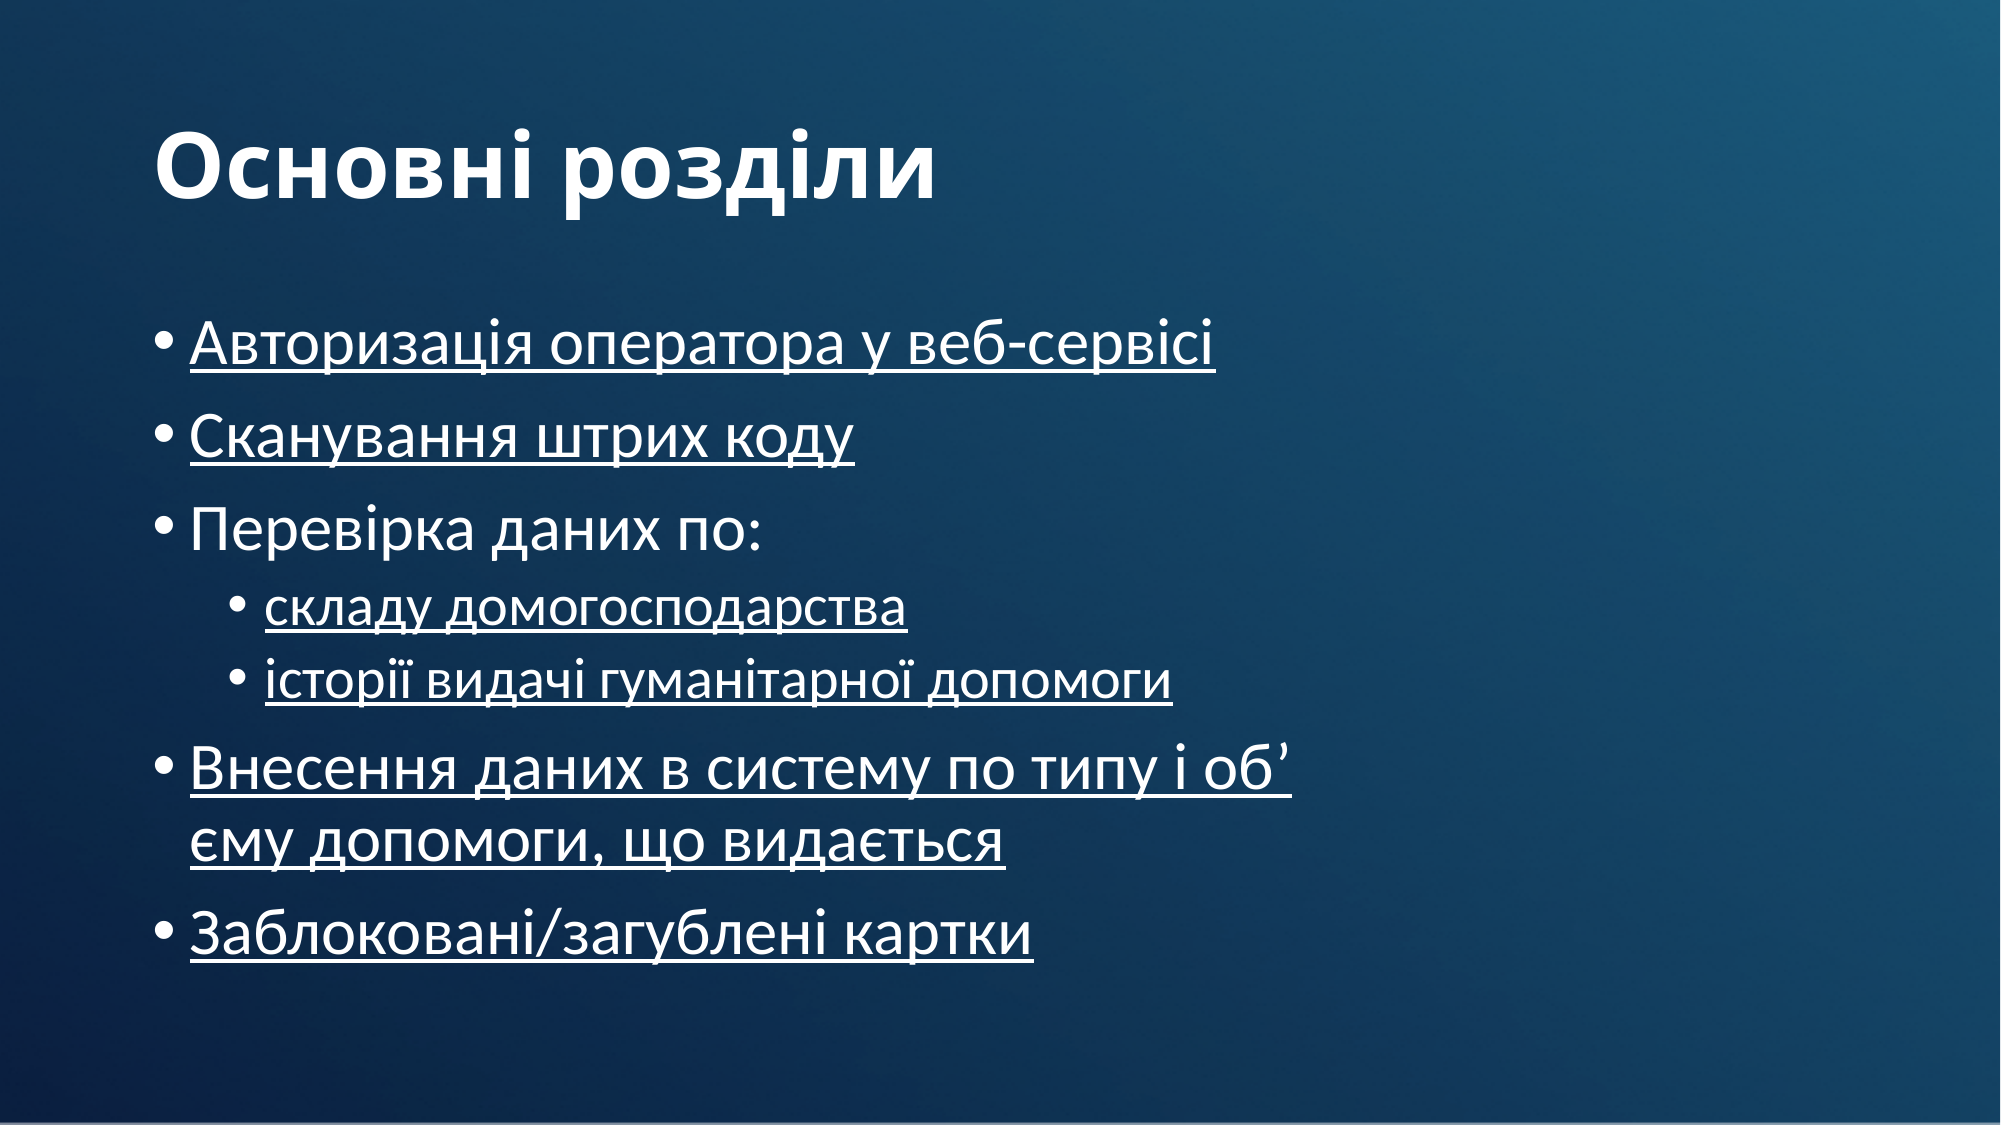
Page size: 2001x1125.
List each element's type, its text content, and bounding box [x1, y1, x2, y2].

list Авторизація оператора у веб-сервісі Сканування штрих коду Перевірка даних по: складу домогосподарства історії видачі гуманітарної допомоги Внесення даних в систему по типу і об’єму допомоги, що видається Заблоковані/загублені картки [137, 299, 1863, 1014]
title Основні розділи [137, 59, 1863, 278]
picture [0, 0, 2001, 1125]
